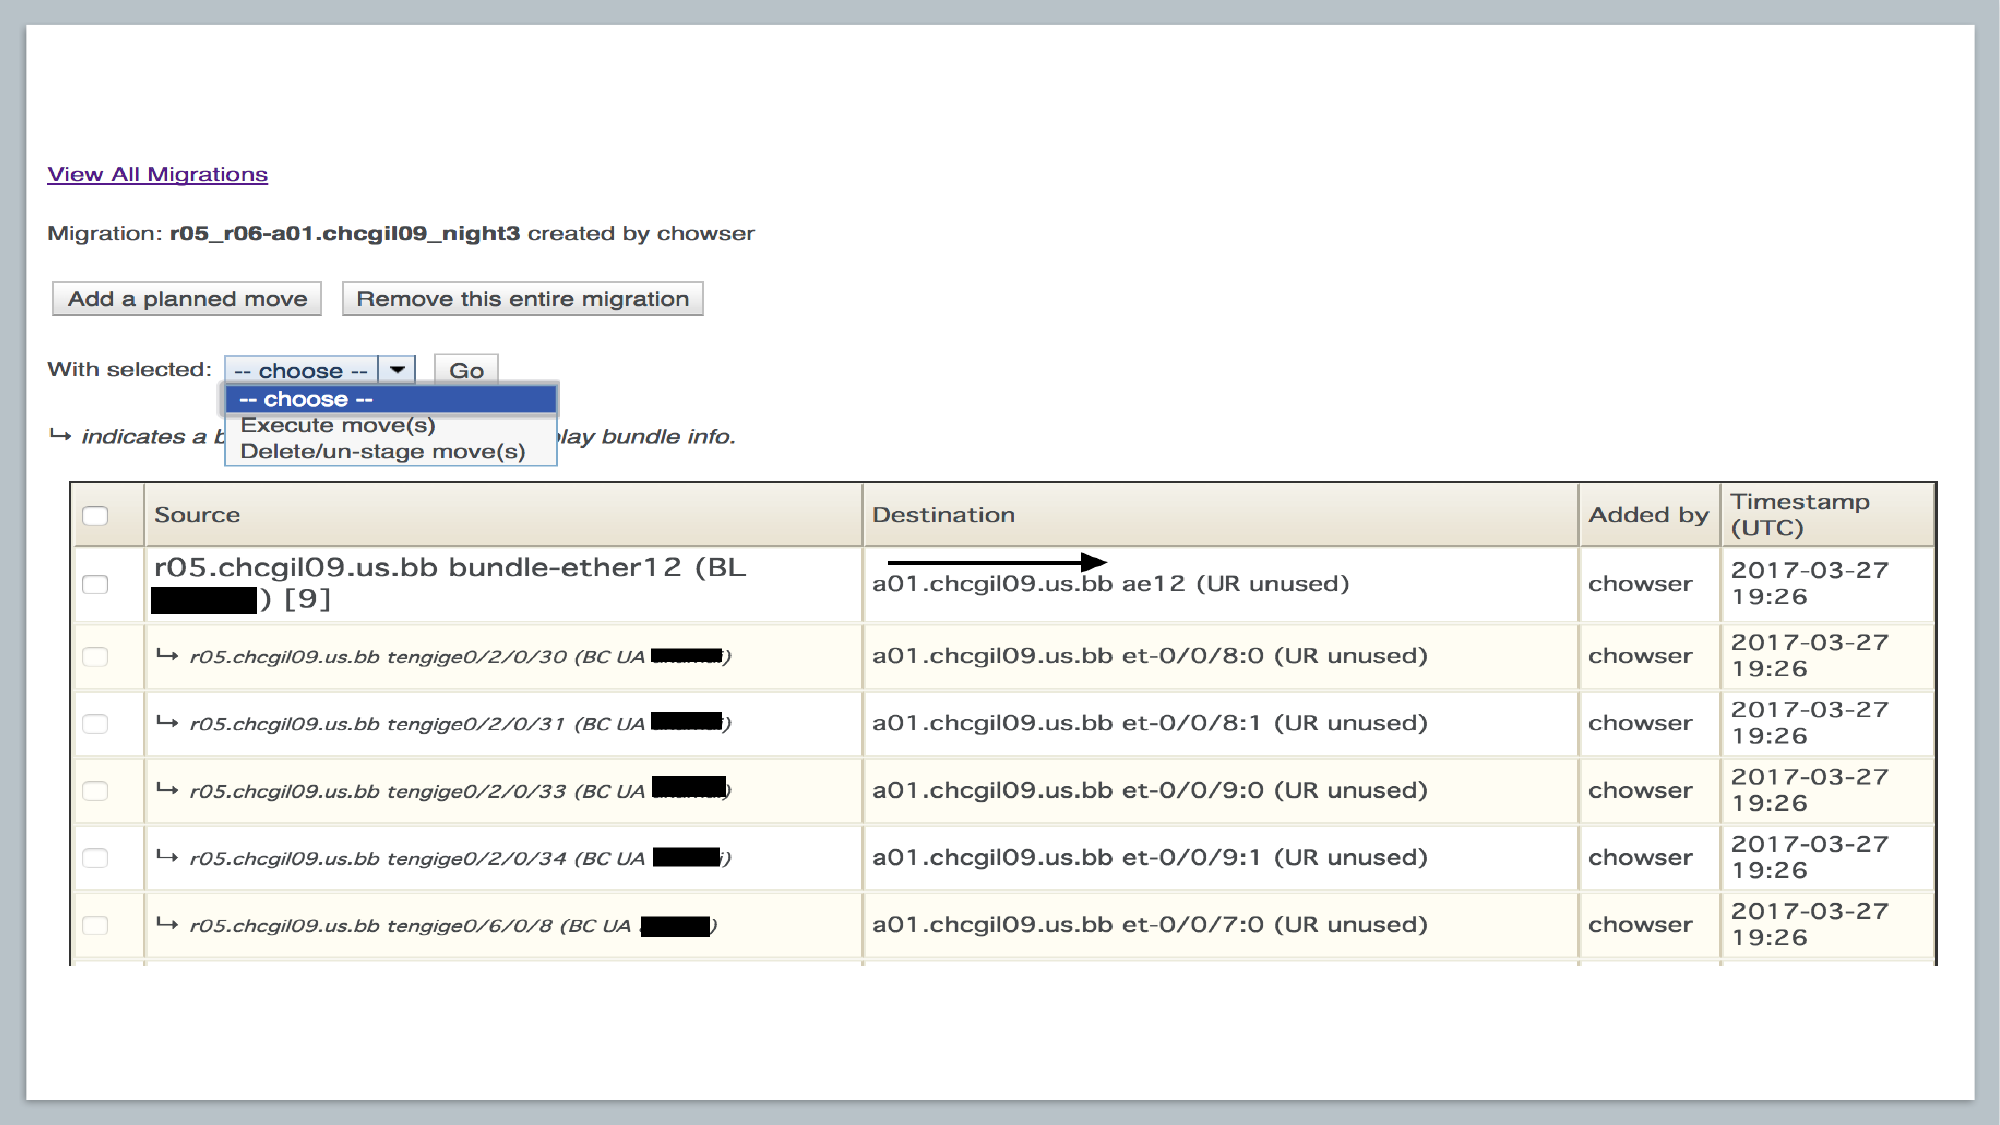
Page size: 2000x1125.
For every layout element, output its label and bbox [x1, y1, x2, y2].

picture [39, 158, 1961, 967]
